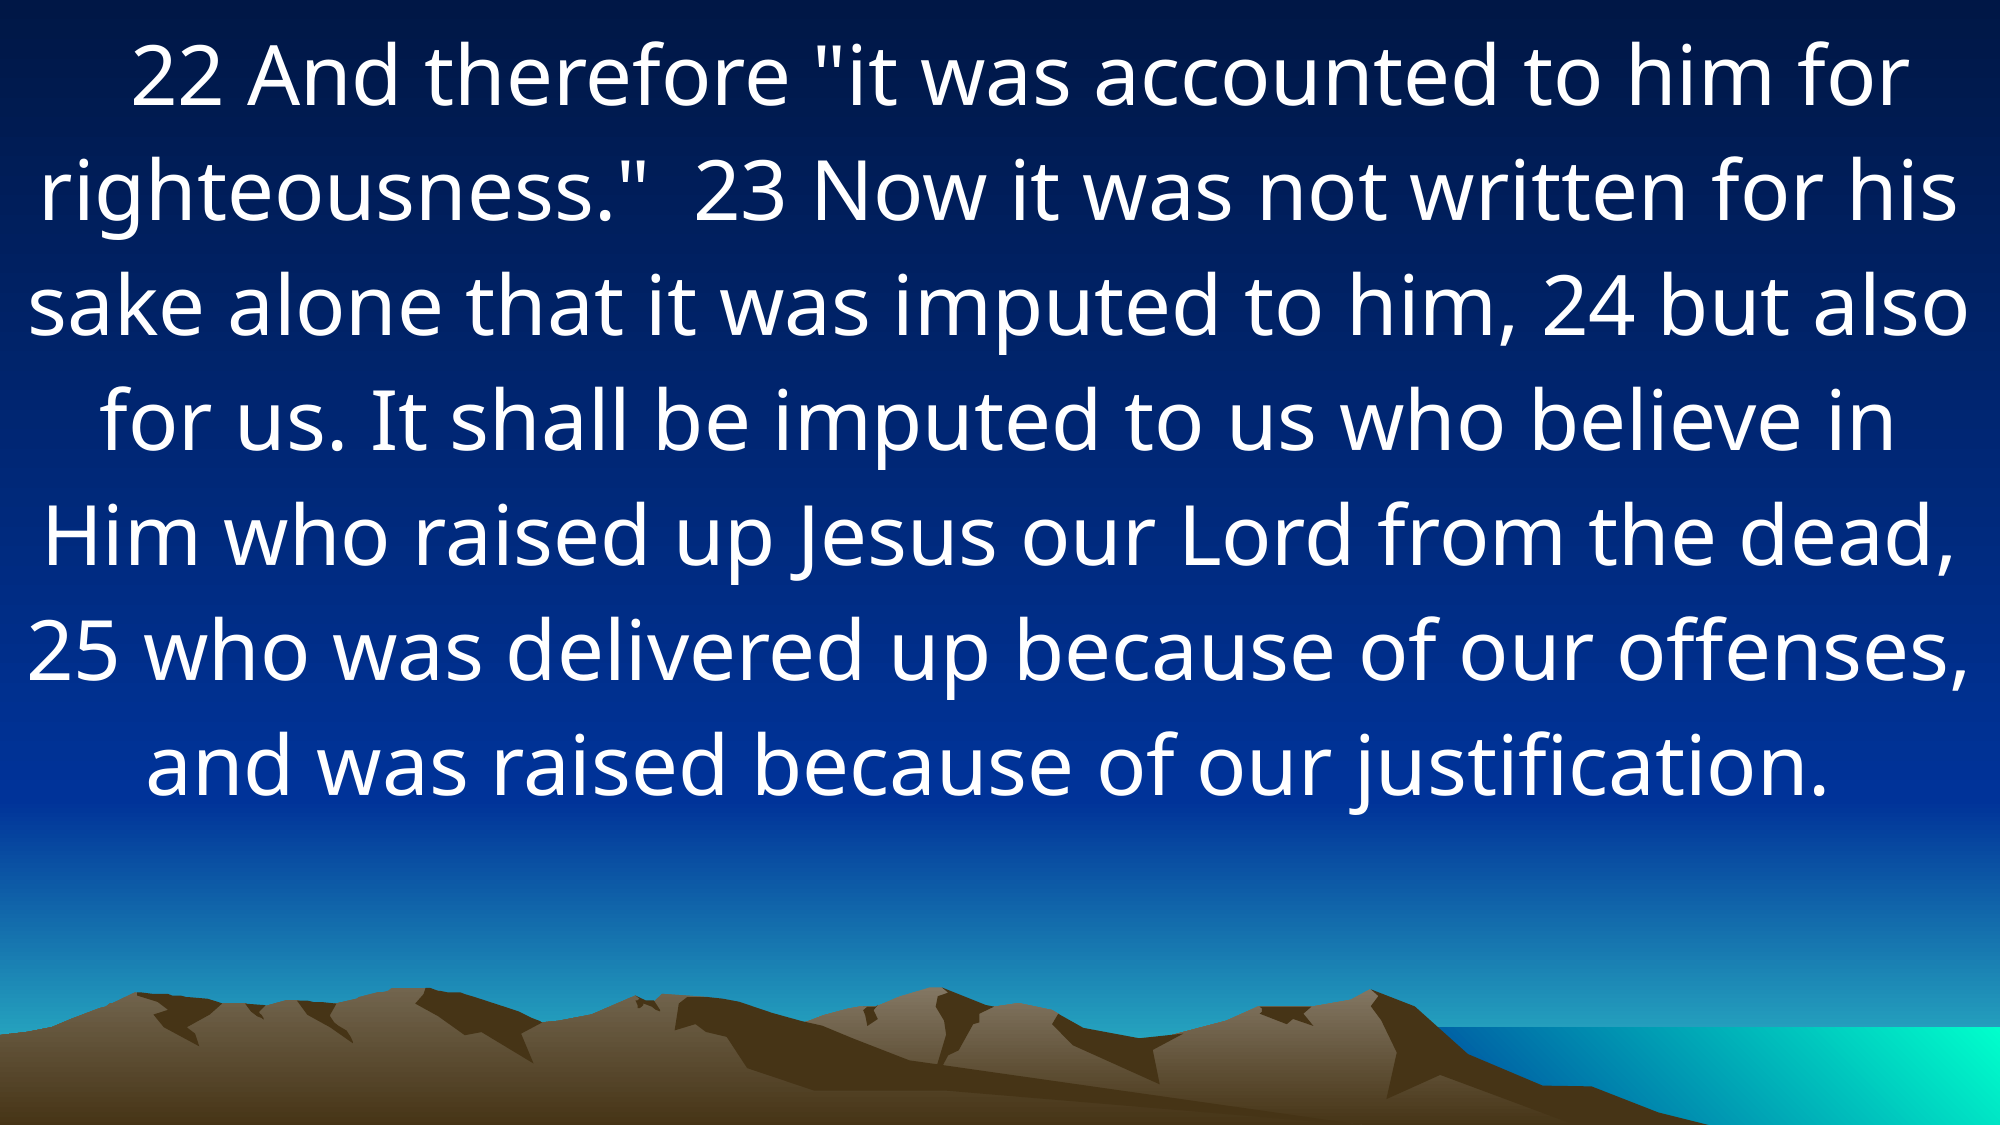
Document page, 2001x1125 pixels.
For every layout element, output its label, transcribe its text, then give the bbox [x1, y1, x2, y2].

text_box 22 And therefore "it was accounted to him for righteousness." 23 Now it was not written for his sake alone that it was imputed to him, 24 but also for us. It shall be imputed to us who believe in Him who raised up Jesus our Lord from the dead, 25 who was delivered up because of our offenses, and was raised because of our justification. [0, 0, 2000, 988]
